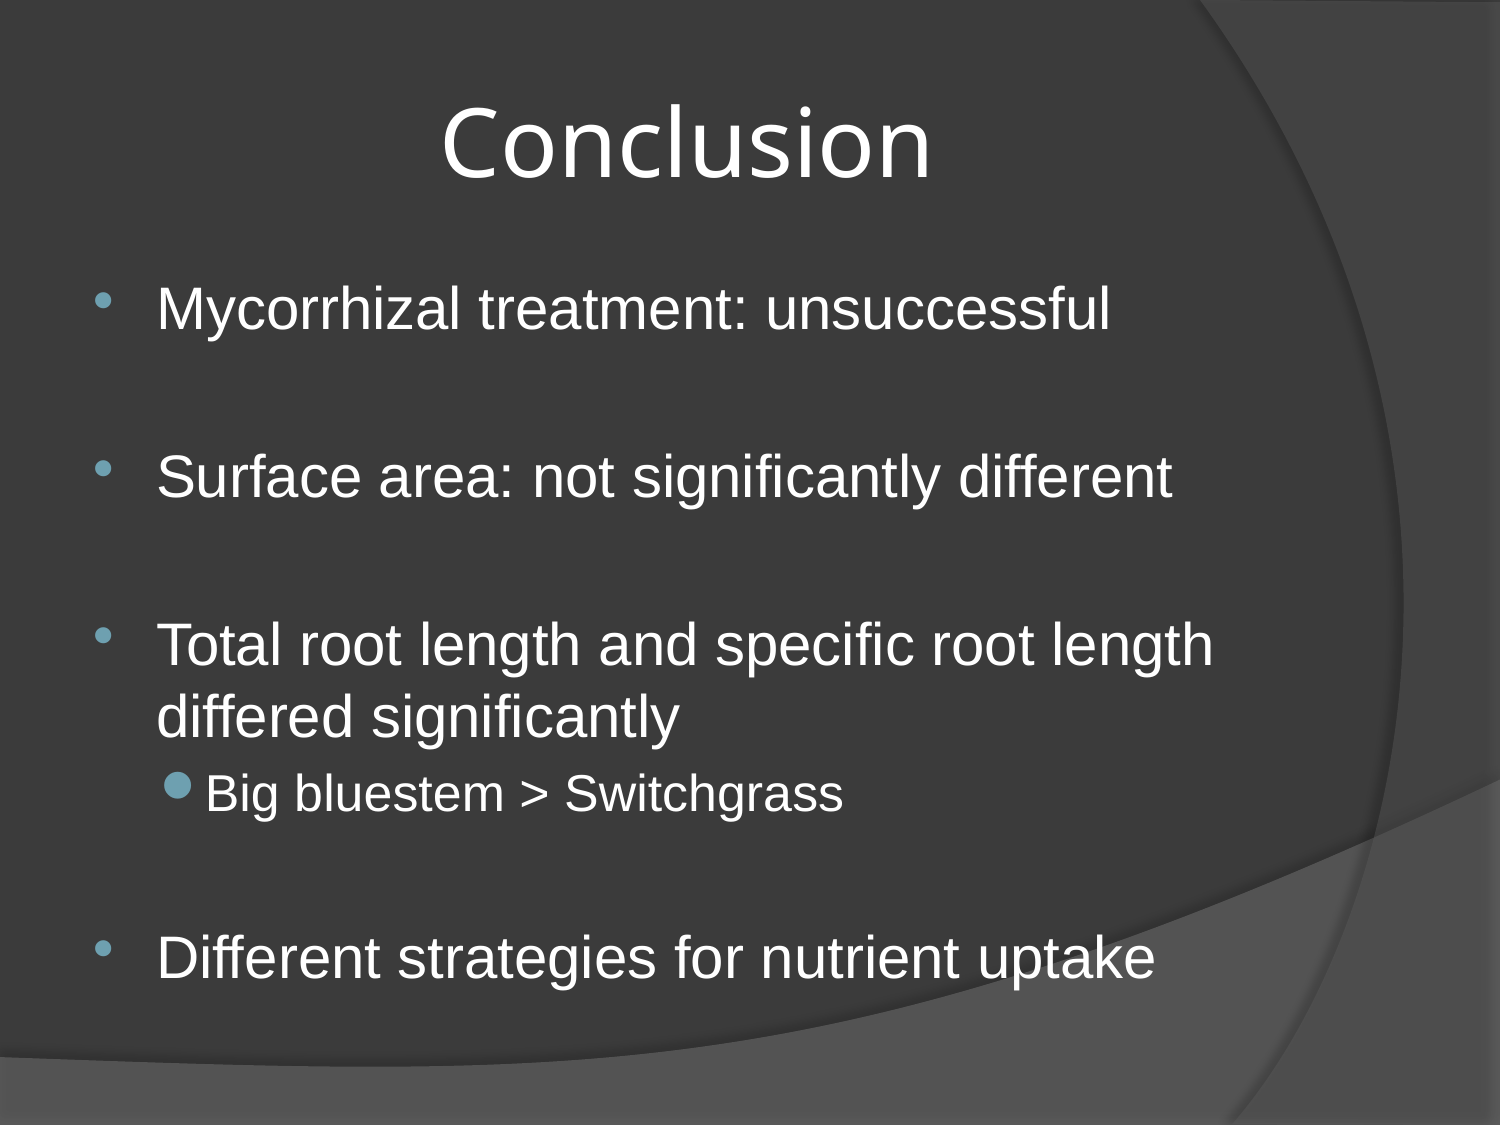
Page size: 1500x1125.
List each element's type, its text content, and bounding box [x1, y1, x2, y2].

list Mycorrhizal treatment: unsuccessful Surface area: not significantly different Total root length and specific root length differed significantly Big bluestem > Switchgrass Different strategies for nutrient uptake [75, 262, 1300, 1005]
title Conclusion [75, 45, 1300, 233]
